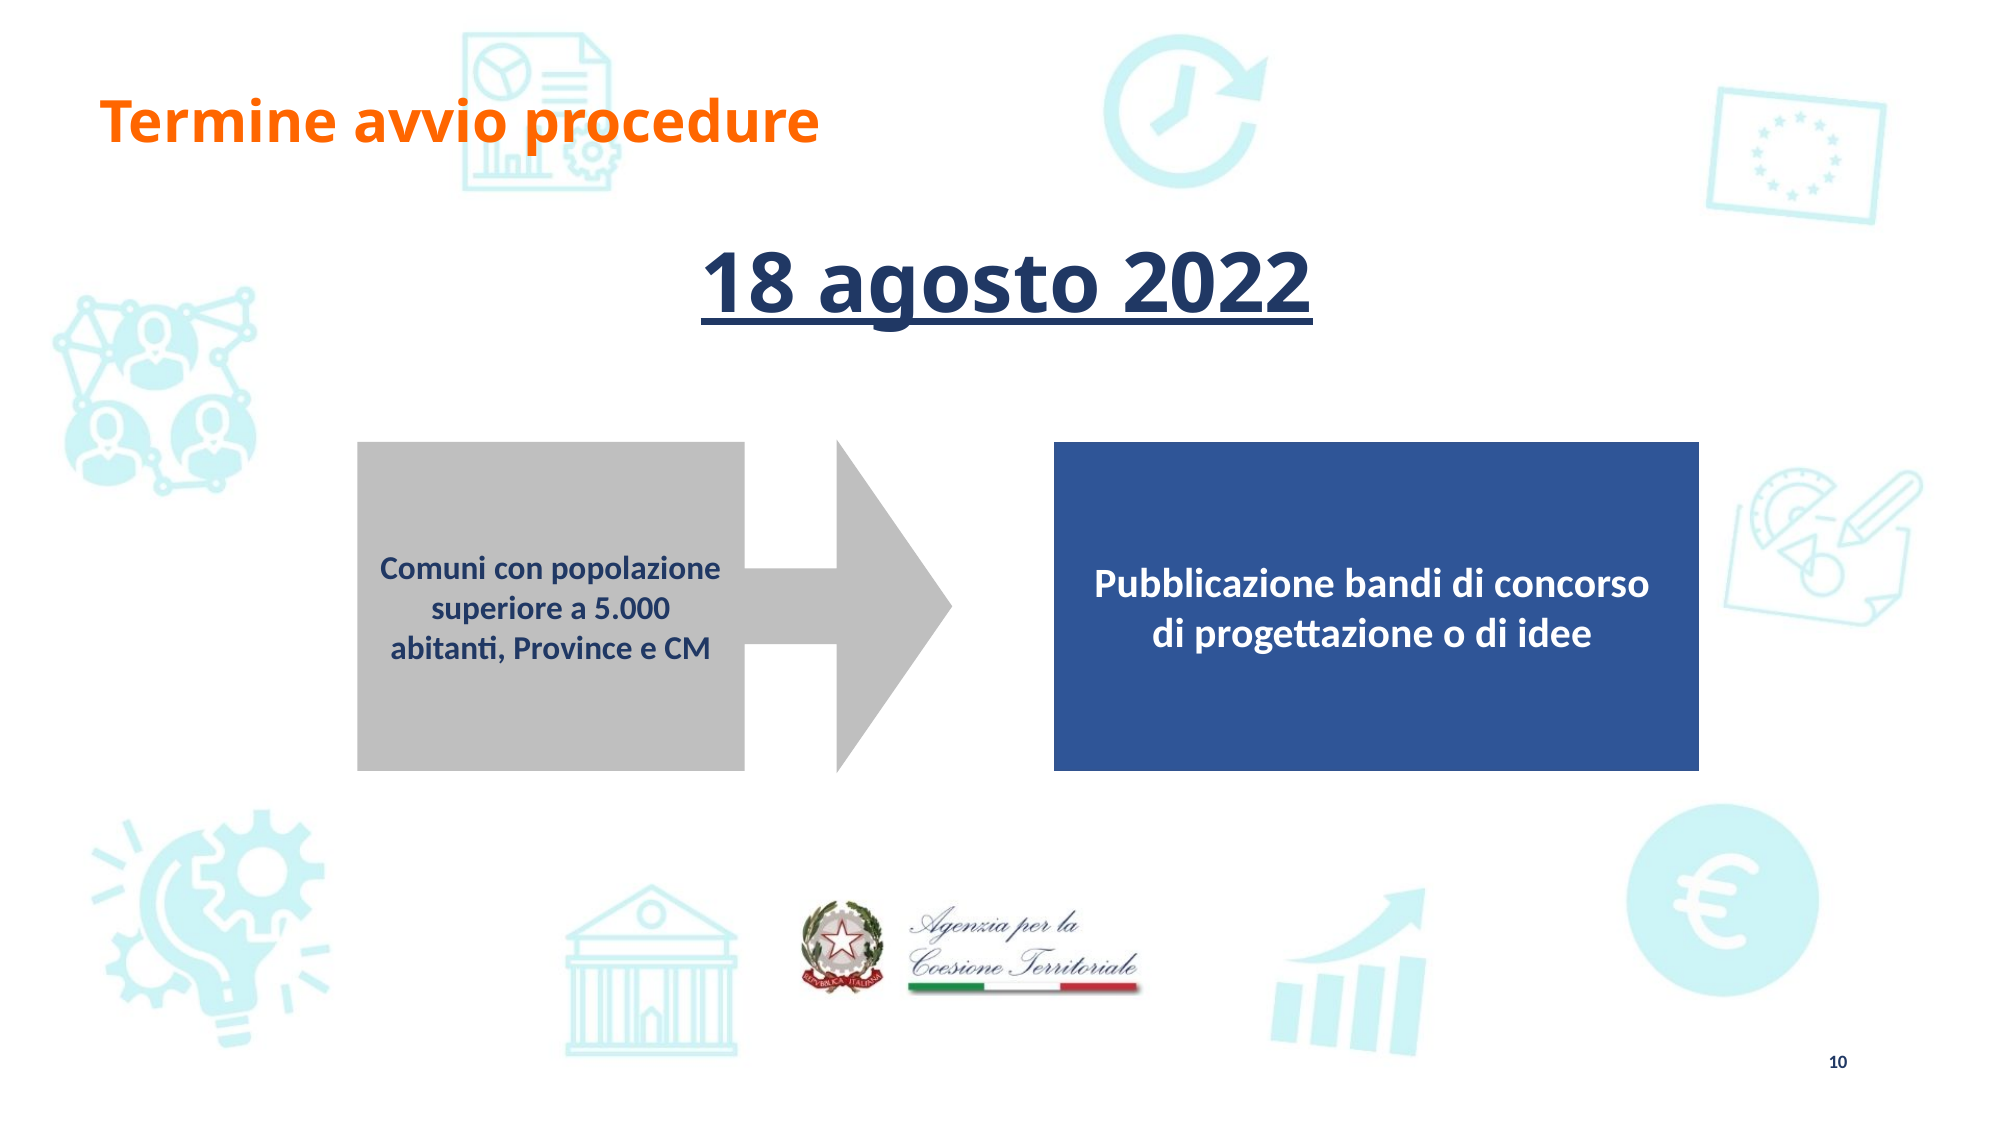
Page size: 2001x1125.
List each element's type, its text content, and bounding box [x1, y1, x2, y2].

text_box 10 [1412, 1042, 1863, 1103]
text_box 18 agosto 2022 [287, 206, 1727, 337]
text_box Termine avvio procedure [84, 71, 920, 177]
picture [0, 0, 2000, 1125]
text_box Comuni con popolazione superiore a 5.000 abitanti, Province e CM [357, 439, 953, 774]
text_box Pubblicazione bandi di concorso di progettazione o di idee [1054, 442, 1699, 771]
